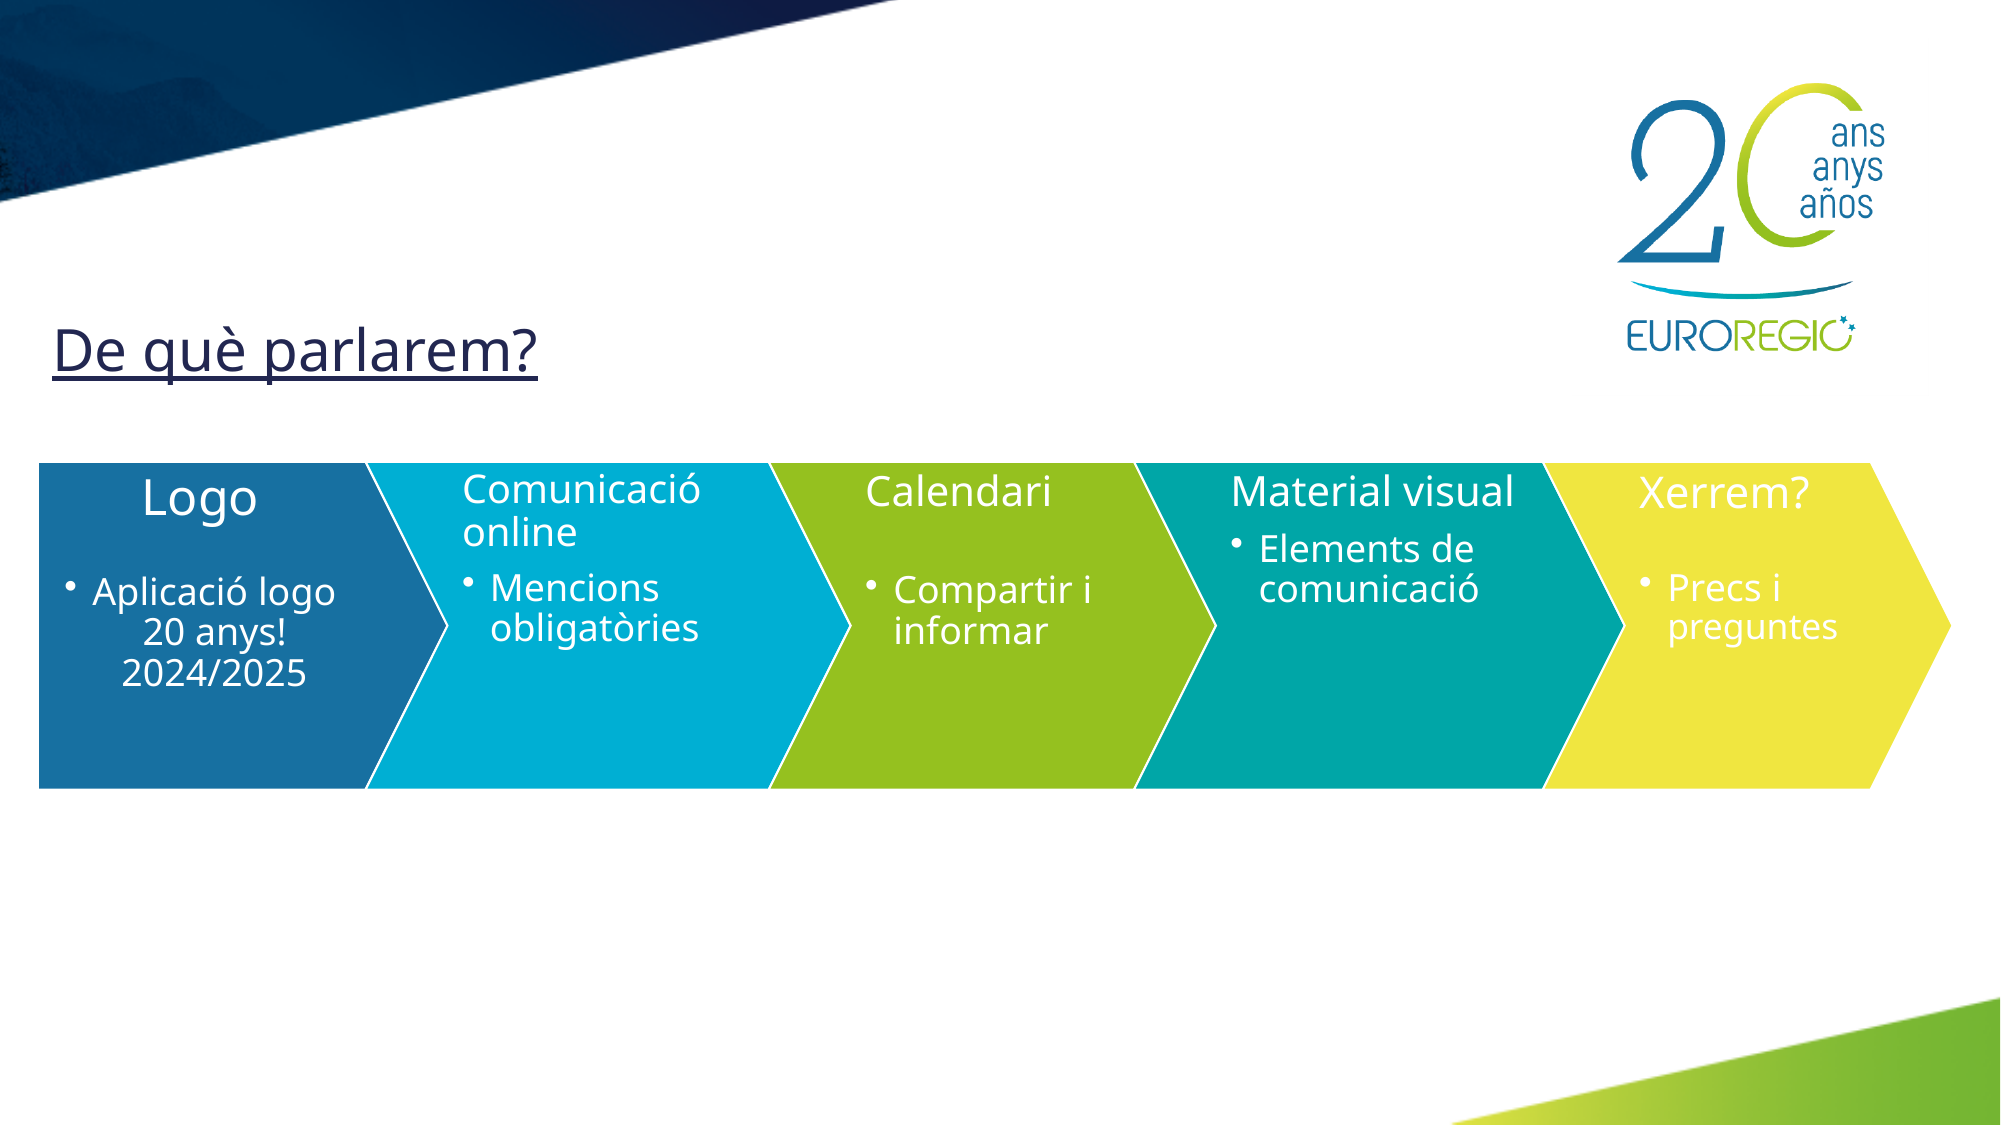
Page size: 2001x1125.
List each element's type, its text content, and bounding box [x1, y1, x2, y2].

picture [1572, 38, 1929, 368]
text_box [37, 368, 1954, 884]
text_box De què parlarem? [37, 314, 723, 368]
